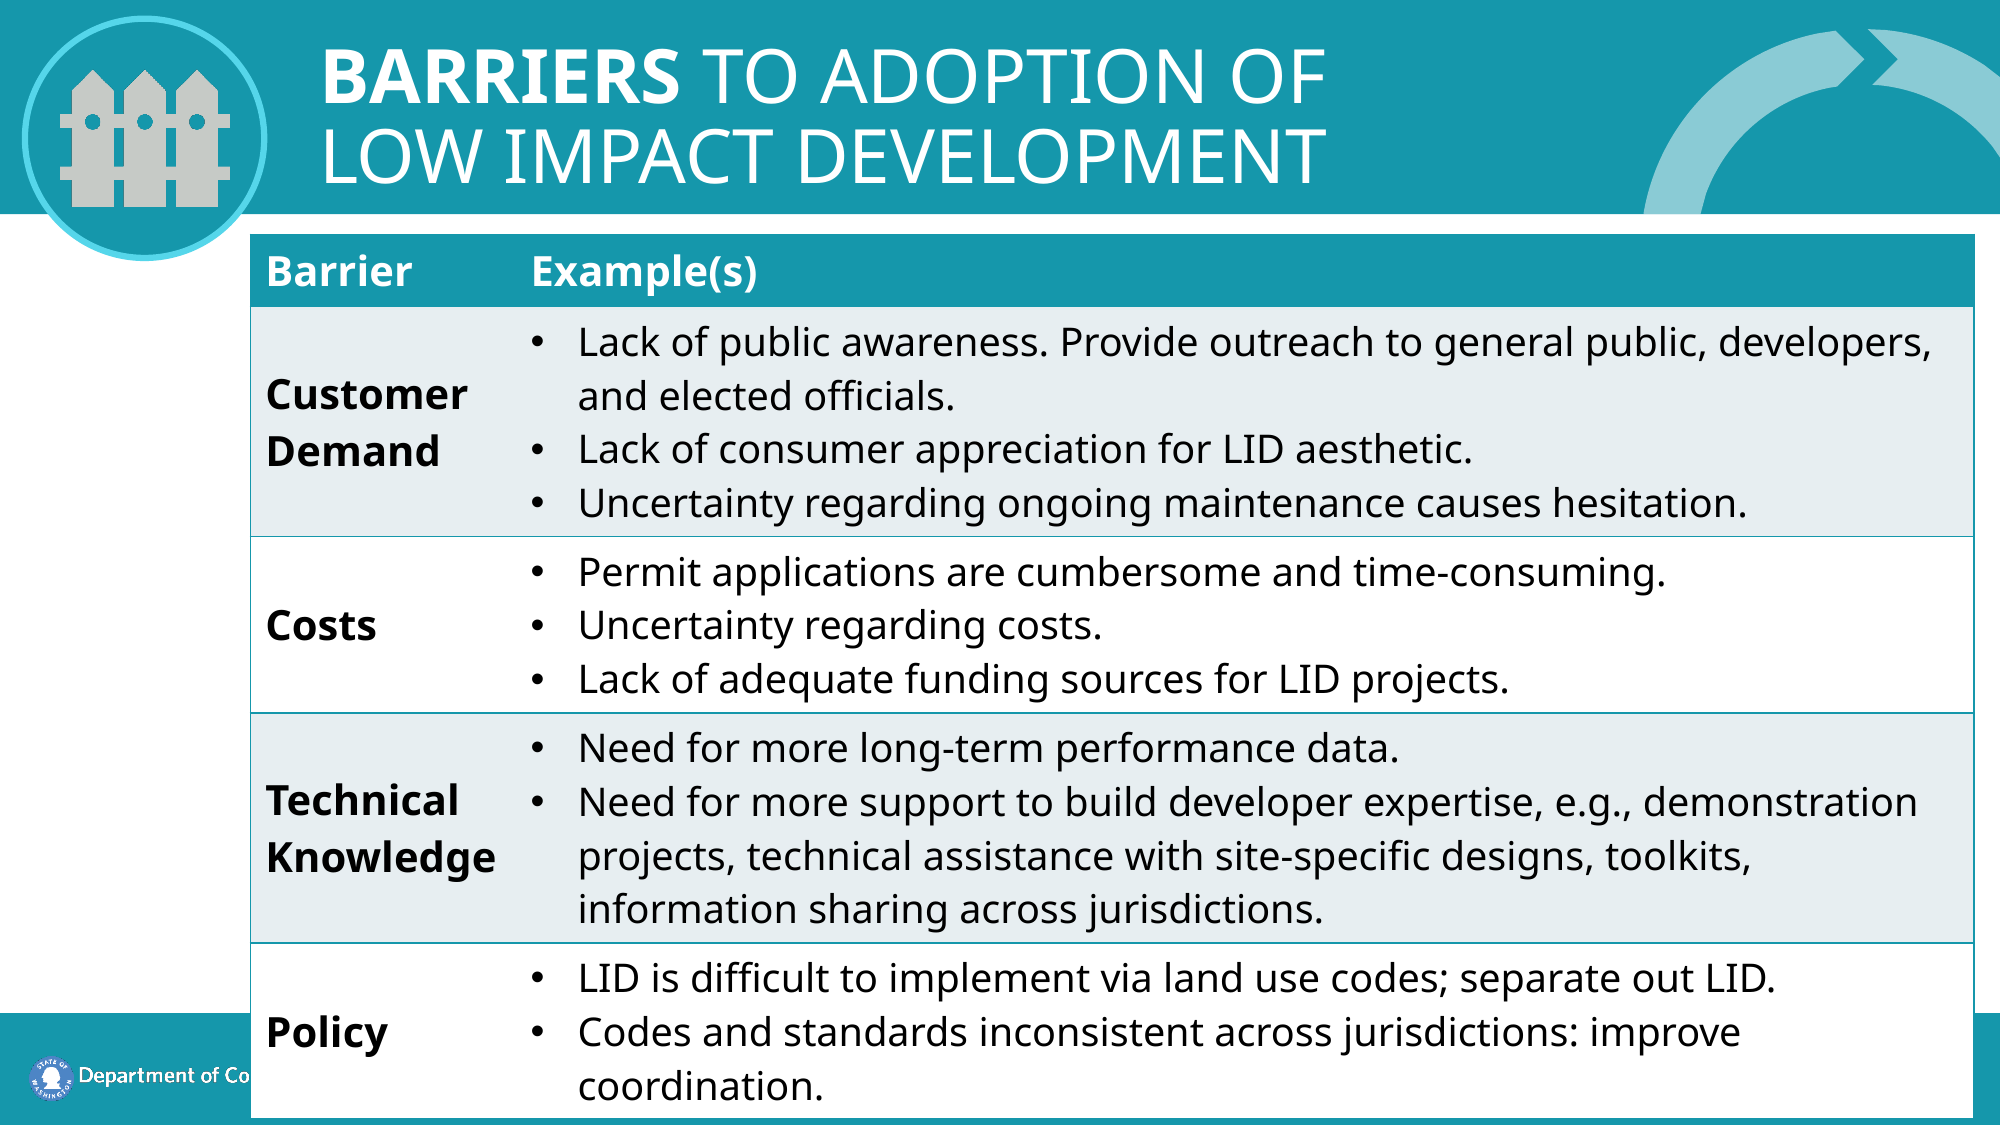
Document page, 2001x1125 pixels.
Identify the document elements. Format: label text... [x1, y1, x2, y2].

picture [29, 1056, 250, 1101]
table_cell Permit applications are cumbersome and time-consuming. Uncertainty regarding costs. Lack of adequate funding sources for LID projects. [516, 537, 1973, 712]
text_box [24, 18, 265, 258]
table_cell Costs [251, 537, 516, 712]
table_cell LID is difficult to implement via land use codes; separate out LID. Codes and standards inconsistent across jurisdictions: improve coordination. [516, 944, 1973, 1118]
table_cell Customer Demand [251, 307, 516, 536]
table_header Example(s) [516, 235, 1973, 306]
table_cell Lack of public awareness. Provide outreach to general public, developers, and elected officials. Lack of consumer appreciation for LID aesthetic. Uncertainty regarding ongoing maintenance causes hesitation. [516, 307, 1973, 536]
slide_number 6 [920, 1061, 1975, 1122]
table_cell Need for more long-term performance data. Need for more support to build developer expertise, e.g., demonstration projects, technical assistance with site-specific designs, toolkits, information sharing across jurisdictions. [516, 714, 1973, 942]
table_cell Technical Knowledge [251, 714, 516, 942]
title Barriers to ADOPTION OF Low impact development [304, 59, 1810, 180]
table_cell Policy [251, 944, 516, 1118]
table_header Barrier [251, 235, 516, 306]
